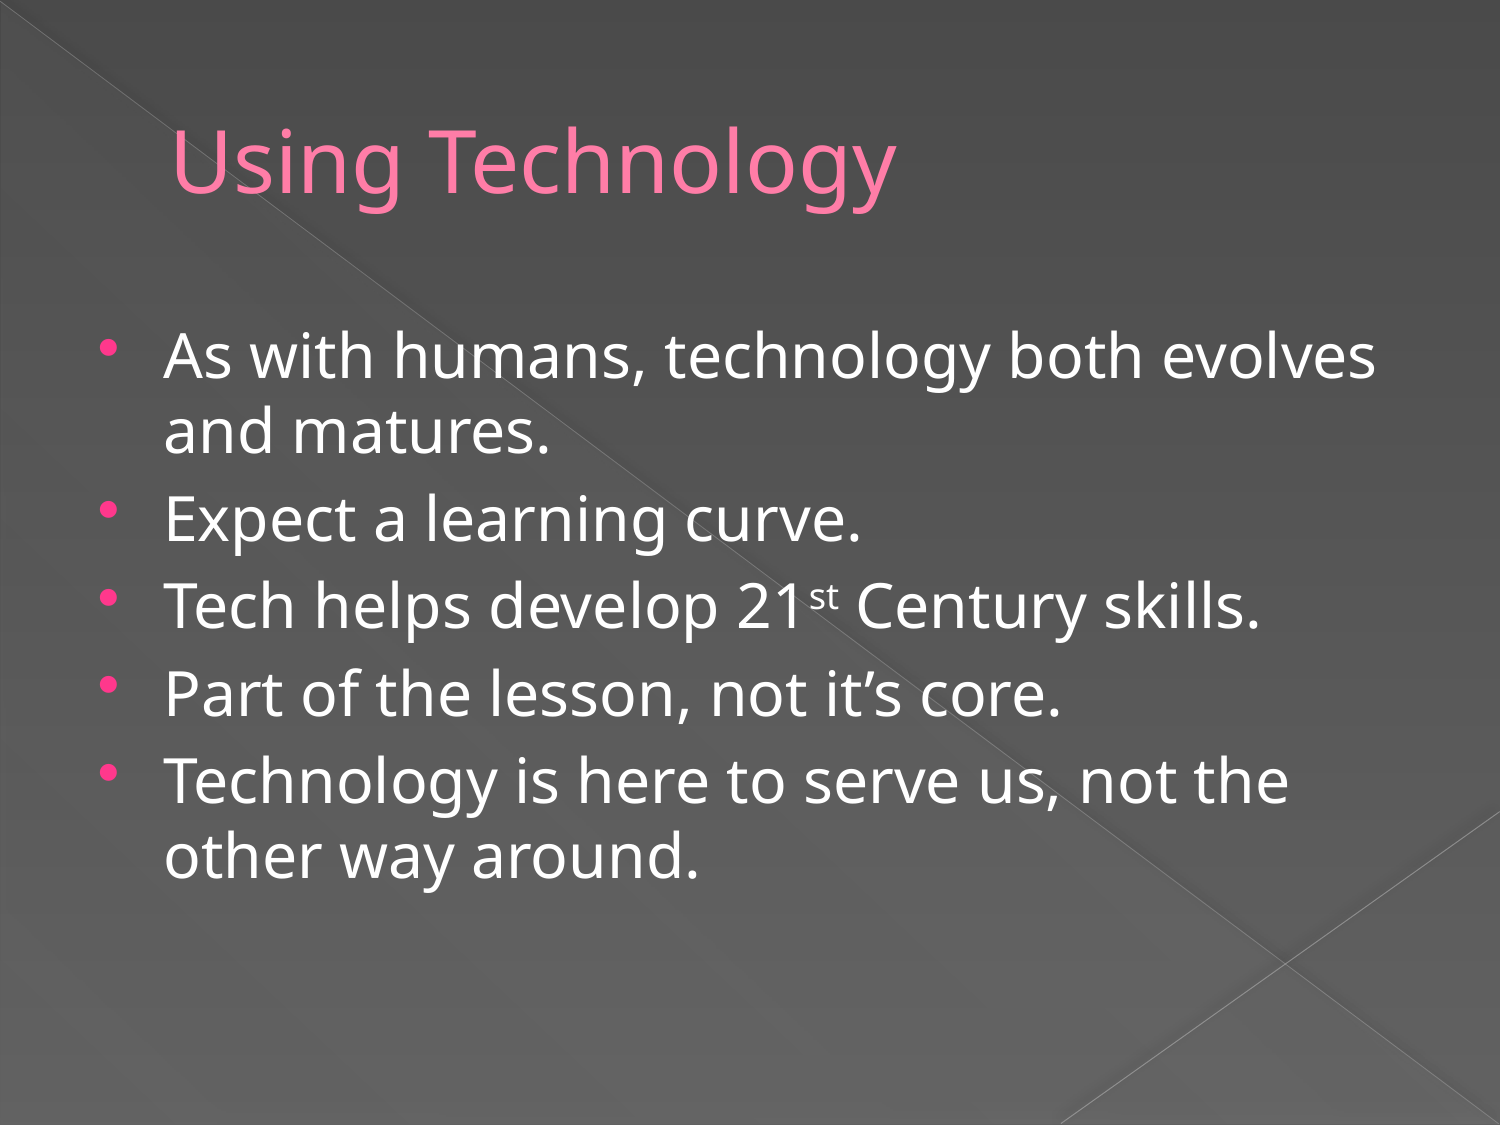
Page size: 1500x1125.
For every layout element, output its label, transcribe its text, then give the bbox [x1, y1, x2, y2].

list As with humans, technology both evolves and matures. Expect a learning curve. Tech helps develop 21st Century skills. Part of the lesson, not it’s core. Technology is here to serve us, not the other way around. [75, 308, 1425, 1059]
title Using Technology [75, 43, 1425, 274]
